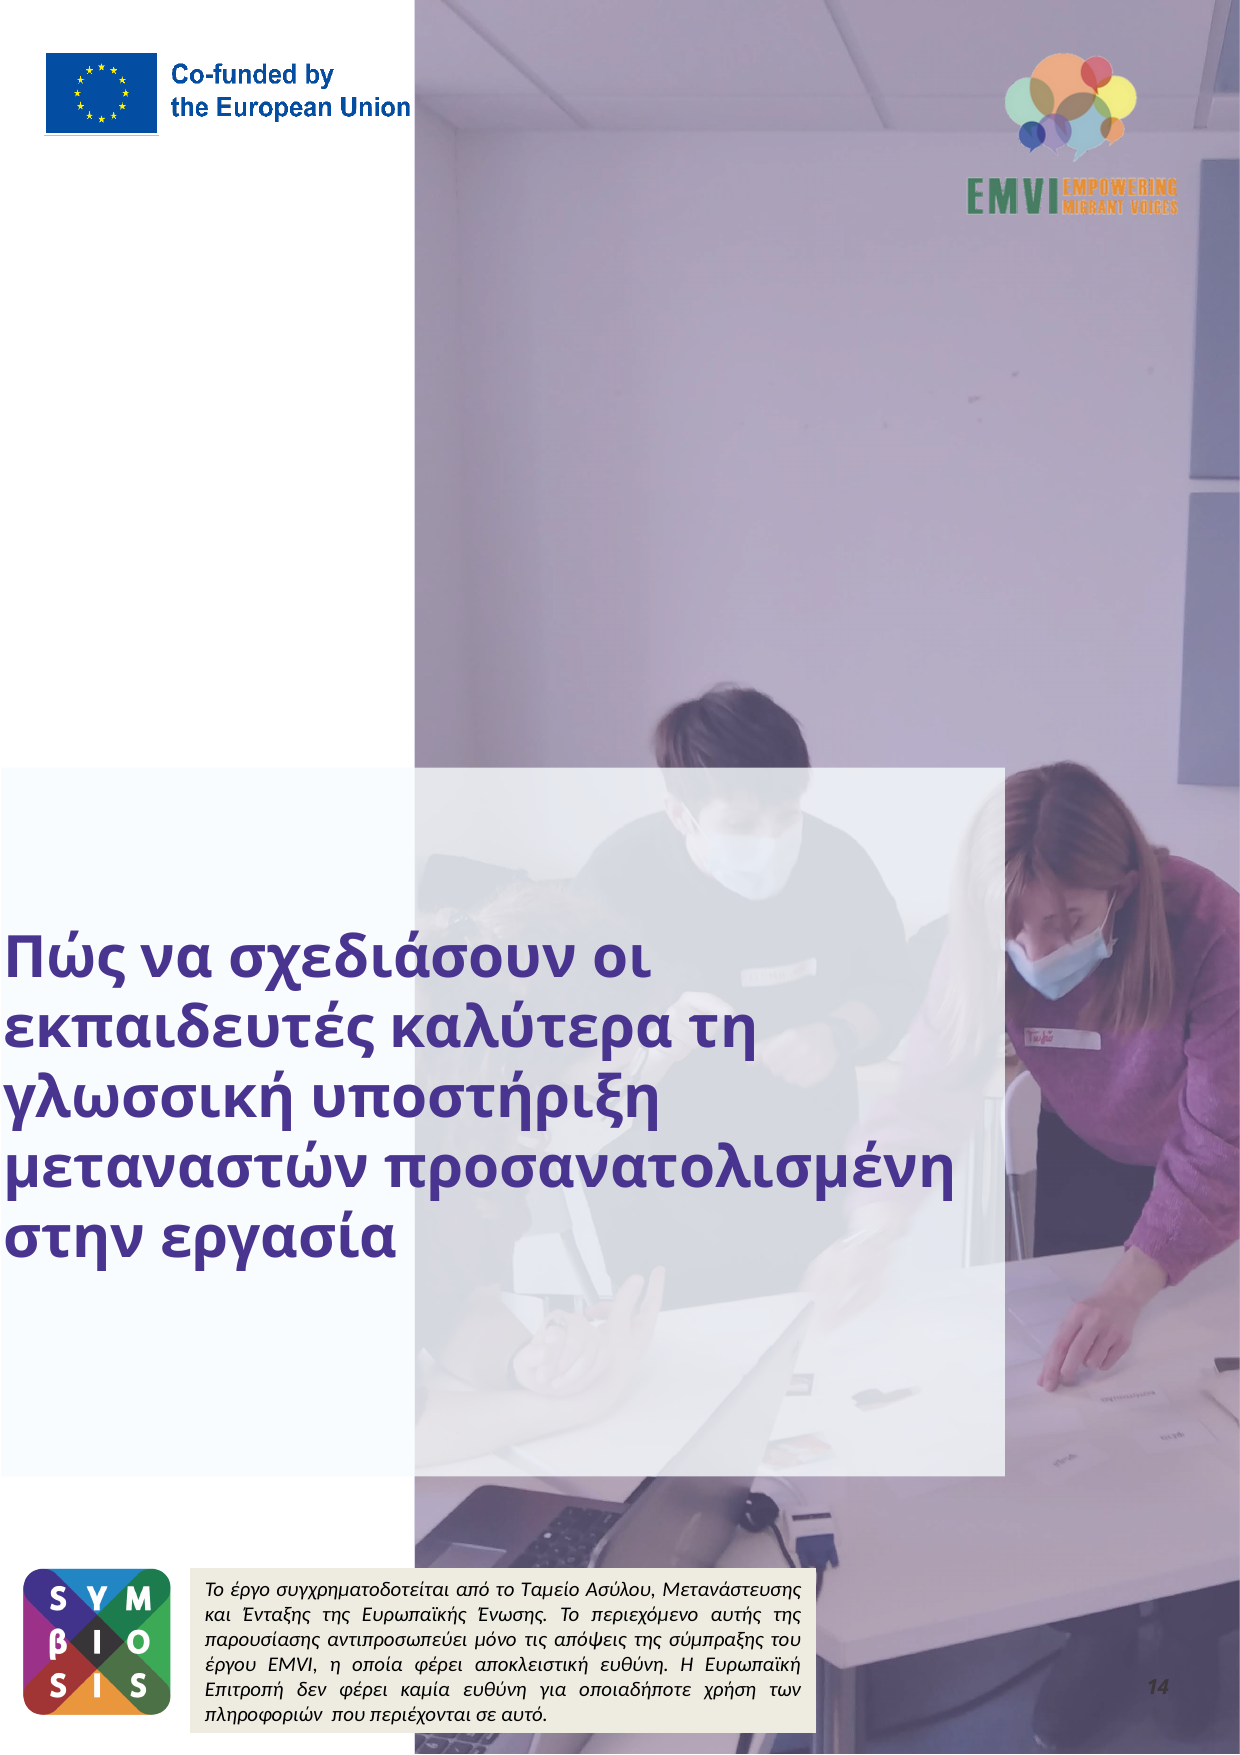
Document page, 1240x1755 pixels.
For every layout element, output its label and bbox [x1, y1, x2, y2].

text_box [0, 0, 1240, 1755]
picture [41, 48, 439, 138]
picture [23, 1567, 171, 1715]
picture [961, 48, 1180, 220]
